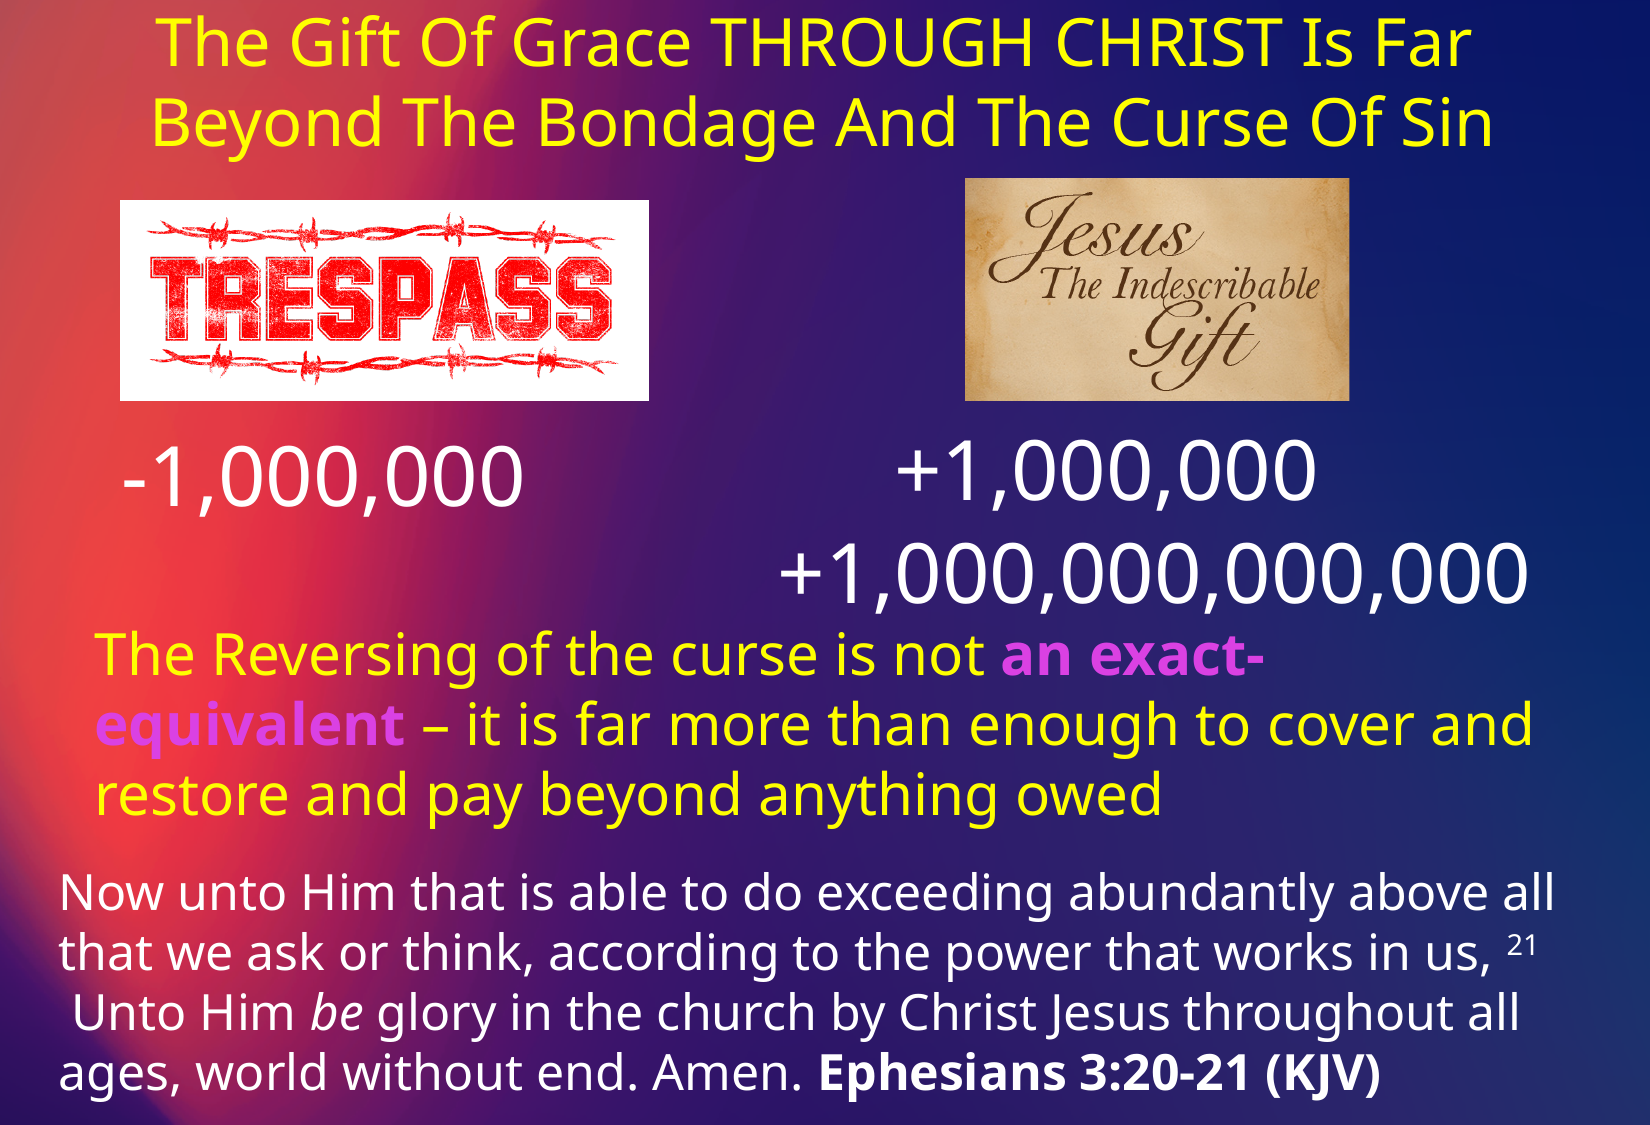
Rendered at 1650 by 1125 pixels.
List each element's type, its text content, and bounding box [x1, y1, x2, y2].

text_box +1,000,000,000,000 [762, 512, 1590, 628]
text_box The Gift Of Grace THROUGH CHRIST Is Far Beyond The Bondage And The Curse Of Sin [36, 0, 1610, 168]
text_box The Reversing of the curse is not an exact- equivalent – it is far more than enough to cover and restore and pay beyond anything owed [79, 610, 1585, 835]
picture [0, 0, 1650, 1125]
text_box Now unto Him that is able to do exceeding abundantly above all that we ask or think, according to the power that works in us, 21 Unto Him be glory in the church by Christ Jesus throughout all ages, world without end. Amen. Ephesians 3:20-21 (KJV) [43, 852, 1600, 1108]
text_box +1,000,000 [879, 410, 1473, 512]
text_box -1,000,000 [107, 415, 701, 531]
